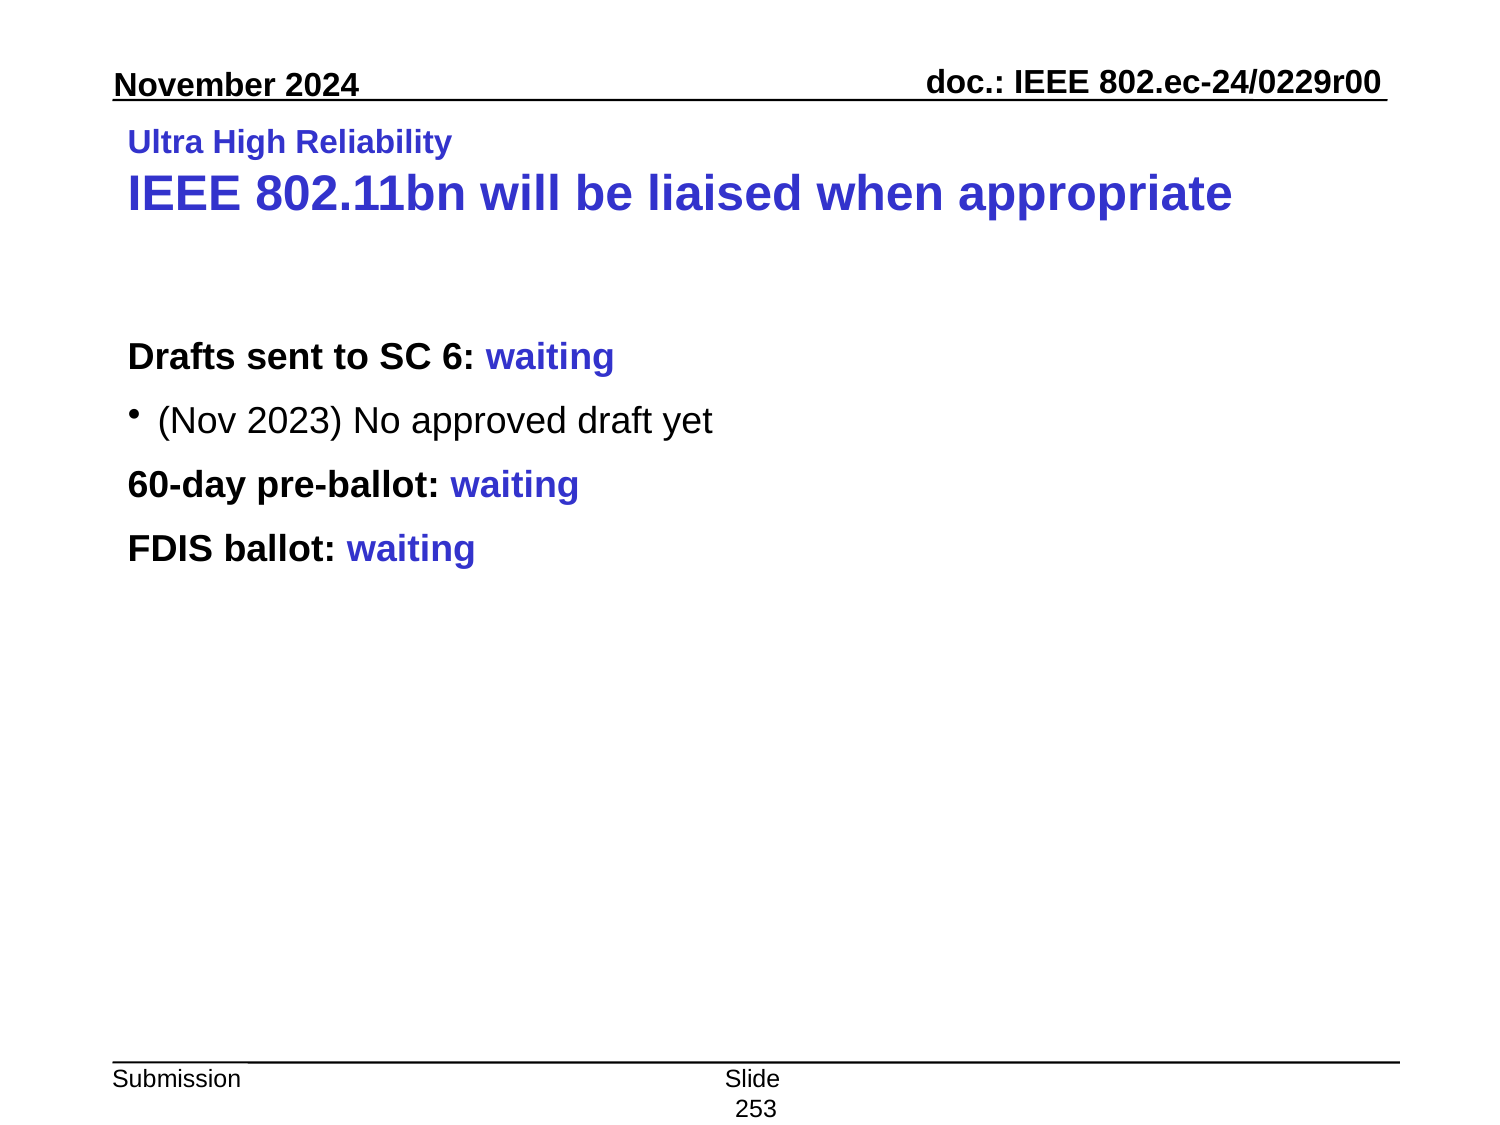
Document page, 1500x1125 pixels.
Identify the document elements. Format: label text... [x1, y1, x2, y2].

slide_number Slide 253 [709, 1061, 803, 1093]
title Ultra High Reliability IEEE 802.11bn will be liaised when appropriate [112, 112, 1388, 288]
list Drafts sent to SC 6: waiting (Nov 2023) No approved draft yet 60-day pre-ballot: waiting FDIS ballot: waiting [112, 324, 1388, 1000]
